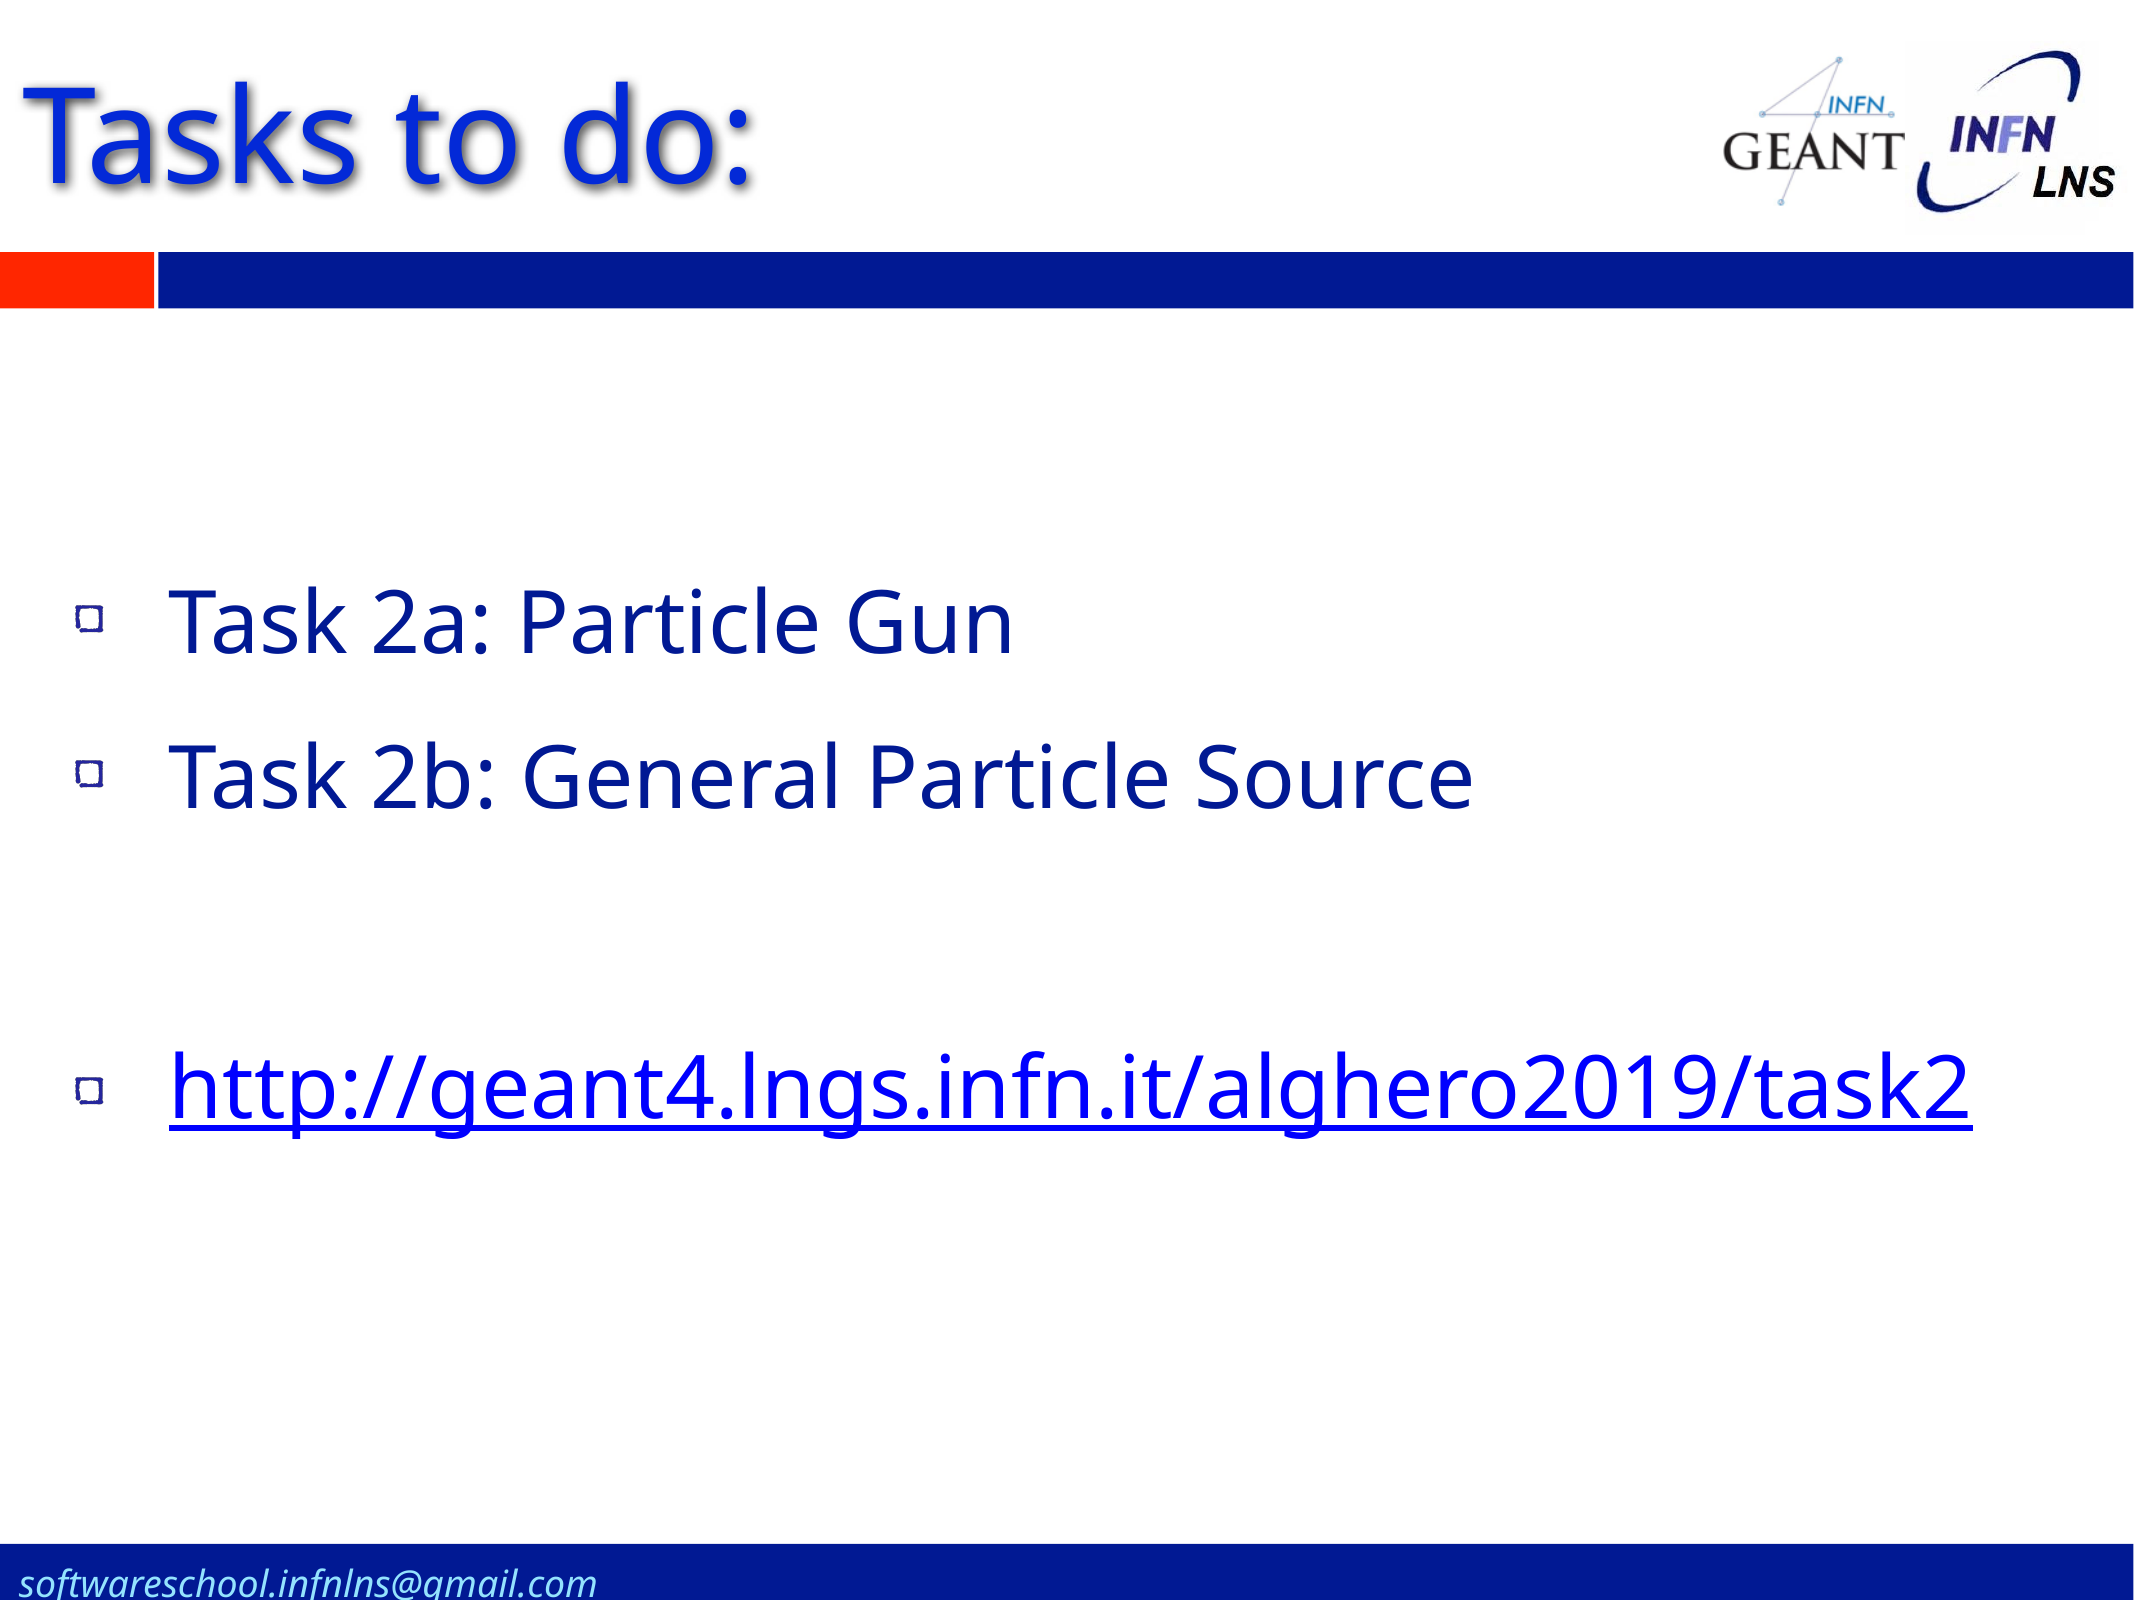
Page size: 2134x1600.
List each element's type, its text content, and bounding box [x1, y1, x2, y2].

list Task 2a: Particle Gun Task 2b: General Particle Source http://geant4.lngs.infn.it/alghero2019/task2 [14, 320, 1993, 1551]
title Tasks to do: [14, 39, 1671, 222]
picture [74, 1076, 104, 1105]
picture [1713, 27, 2134, 235]
picture [74, 604, 104, 633]
picture [74, 759, 104, 788]
